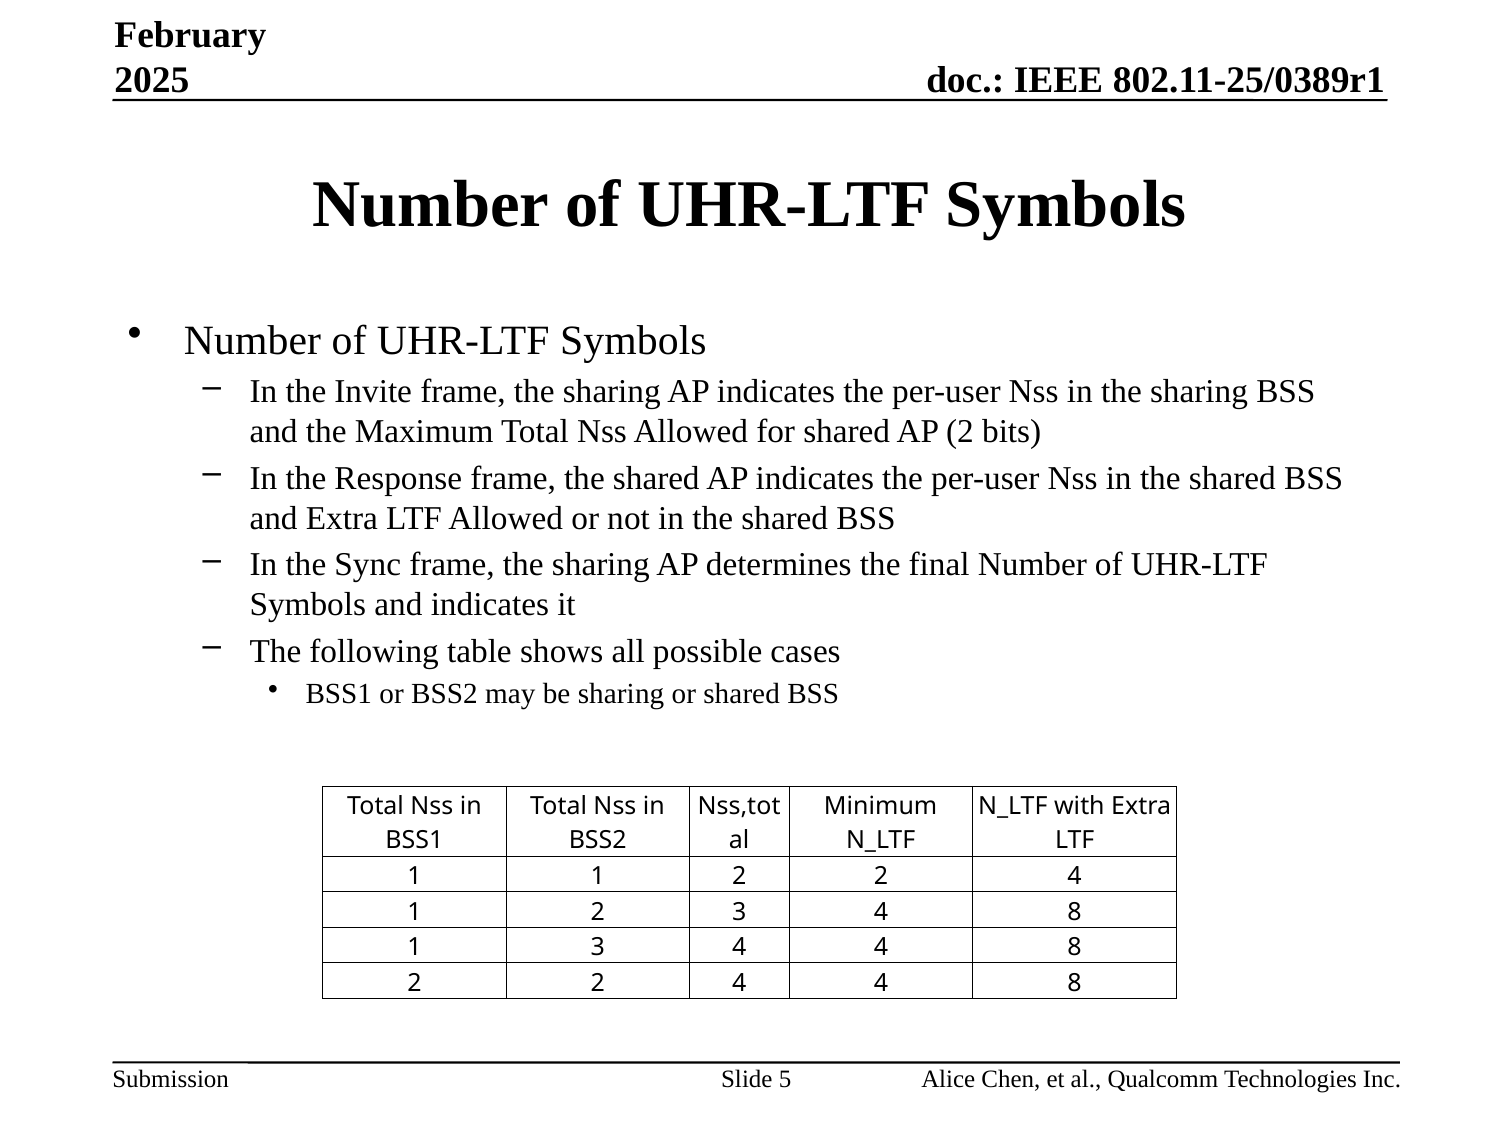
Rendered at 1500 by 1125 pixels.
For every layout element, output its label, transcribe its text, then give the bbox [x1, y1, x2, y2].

table_cell 4 [973, 857, 1176, 891]
table_cell 1 [507, 857, 689, 891]
table_cell 2 [507, 892, 689, 927]
table_cell 2 [323, 963, 506, 998]
table_cell 8 [973, 892, 1176, 927]
table_cell 1 [323, 892, 506, 927]
table_cell 2 [507, 963, 689, 998]
table_cell 8 [973, 928, 1176, 962]
table_cell 4 [690, 963, 789, 998]
table_cell 2 [790, 857, 972, 891]
table_header Minimum N_LTF [790, 787, 972, 856]
table_cell 3 [690, 892, 789, 927]
table_cell 3 [507, 928, 689, 962]
table_header Total Nss in BSS1 [323, 787, 506, 856]
footer Alice Chen, et al., Qualcomm Technologies Inc. [892, 1061, 1402, 1093]
table_header Total Nss in BSS2 [507, 787, 689, 856]
table_cell 2 [690, 857, 789, 891]
table_cell 1 [323, 928, 506, 962]
table_cell 1 [323, 857, 506, 891]
table_cell 8 [973, 963, 1176, 998]
table_cell 4 [790, 928, 972, 962]
list Number of UHR-LTF Symbols In the Invite frame, the sharing AP indicates the per-user Nss in the sharing BSS and the Maximum Total Nss Allowed for shared AP (2 bits) In the Response frame, the shared AP indicates the per-user Nss in the shared BSS and Extra LTF Allowed or not in the shared BSS In the Sync frame, the sharing AP determines the final Number of UHR-LTF Symbols and indicates it The following table shows all possible cases BSS1 or BSS2 may be sharing or shared BSS [112, 305, 1388, 1019]
table_cell 4 [790, 963, 972, 998]
title Number of UHR-LTF Symbols [112, 112, 1388, 288]
table_cell 4 [690, 928, 789, 962]
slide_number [114, 0, 272, 101]
table_header N_LTF with Extra LTF [973, 787, 1176, 856]
slide_number Slide 5 [712, 1061, 800, 1093]
table_header Nss,total [690, 787, 789, 856]
table_cell 4 [790, 892, 972, 927]
